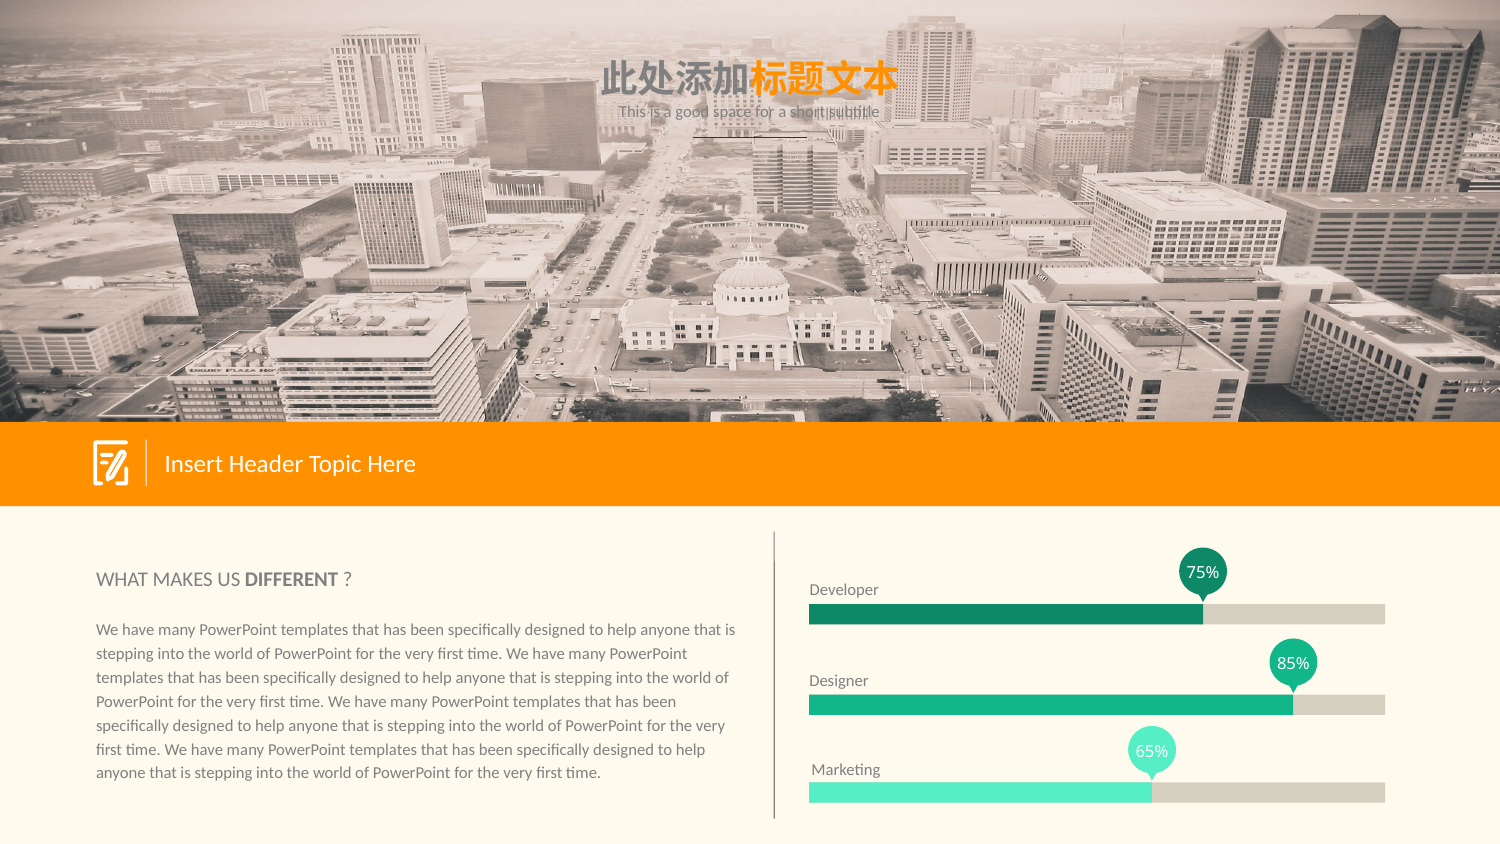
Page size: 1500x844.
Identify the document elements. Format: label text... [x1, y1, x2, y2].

text_box 85% [1276, 653, 1311, 674]
text_box [1204, 604, 1386, 625]
text_box [0, 421, 1500, 507]
text_box [809, 782, 1152, 803]
text_box WHAT MAKES US DIFFERENT ? We have many PowerPoint templates that has been specifically designed to help anyone that is stepping into the world of PowerPoint for the very first time. We have many PowerPoint templates that has been specifically designed to help anyone that is stepping into the world of PowerPoint for the very first time. We have many PowerPoint templates that has been specifically designed to help anyone that is stepping into the world of PowerPoint for the very first time. We have many PowerPoint templates that has been specifically designed to help anyone that is stepping into the world of PowerPoint for the very first time. [96, 561, 746, 783]
text_box Marketing [796, 751, 900, 787]
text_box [93, 440, 129, 486]
text_box Developer [794, 571, 898, 607]
text_box [1152, 782, 1386, 803]
text_box [1179, 547, 1228, 603]
text_box [809, 694, 1294, 715]
text_box 65% [1135, 740, 1169, 761]
text_box [1269, 638, 1318, 694]
text_box This is a good space for a short subtitle [603, 93, 895, 128]
text_box [1128, 725, 1177, 781]
text_box Designer [794, 662, 888, 698]
text_box [809, 604, 1204, 625]
text_box 此处添加标题文本 [585, 47, 915, 108]
text_box [0, 0, 1500, 421]
text_box 75% [1186, 562, 1220, 583]
text_box [1294, 694, 1386, 715]
text_box Insert Header Topic Here [149, 439, 432, 485]
